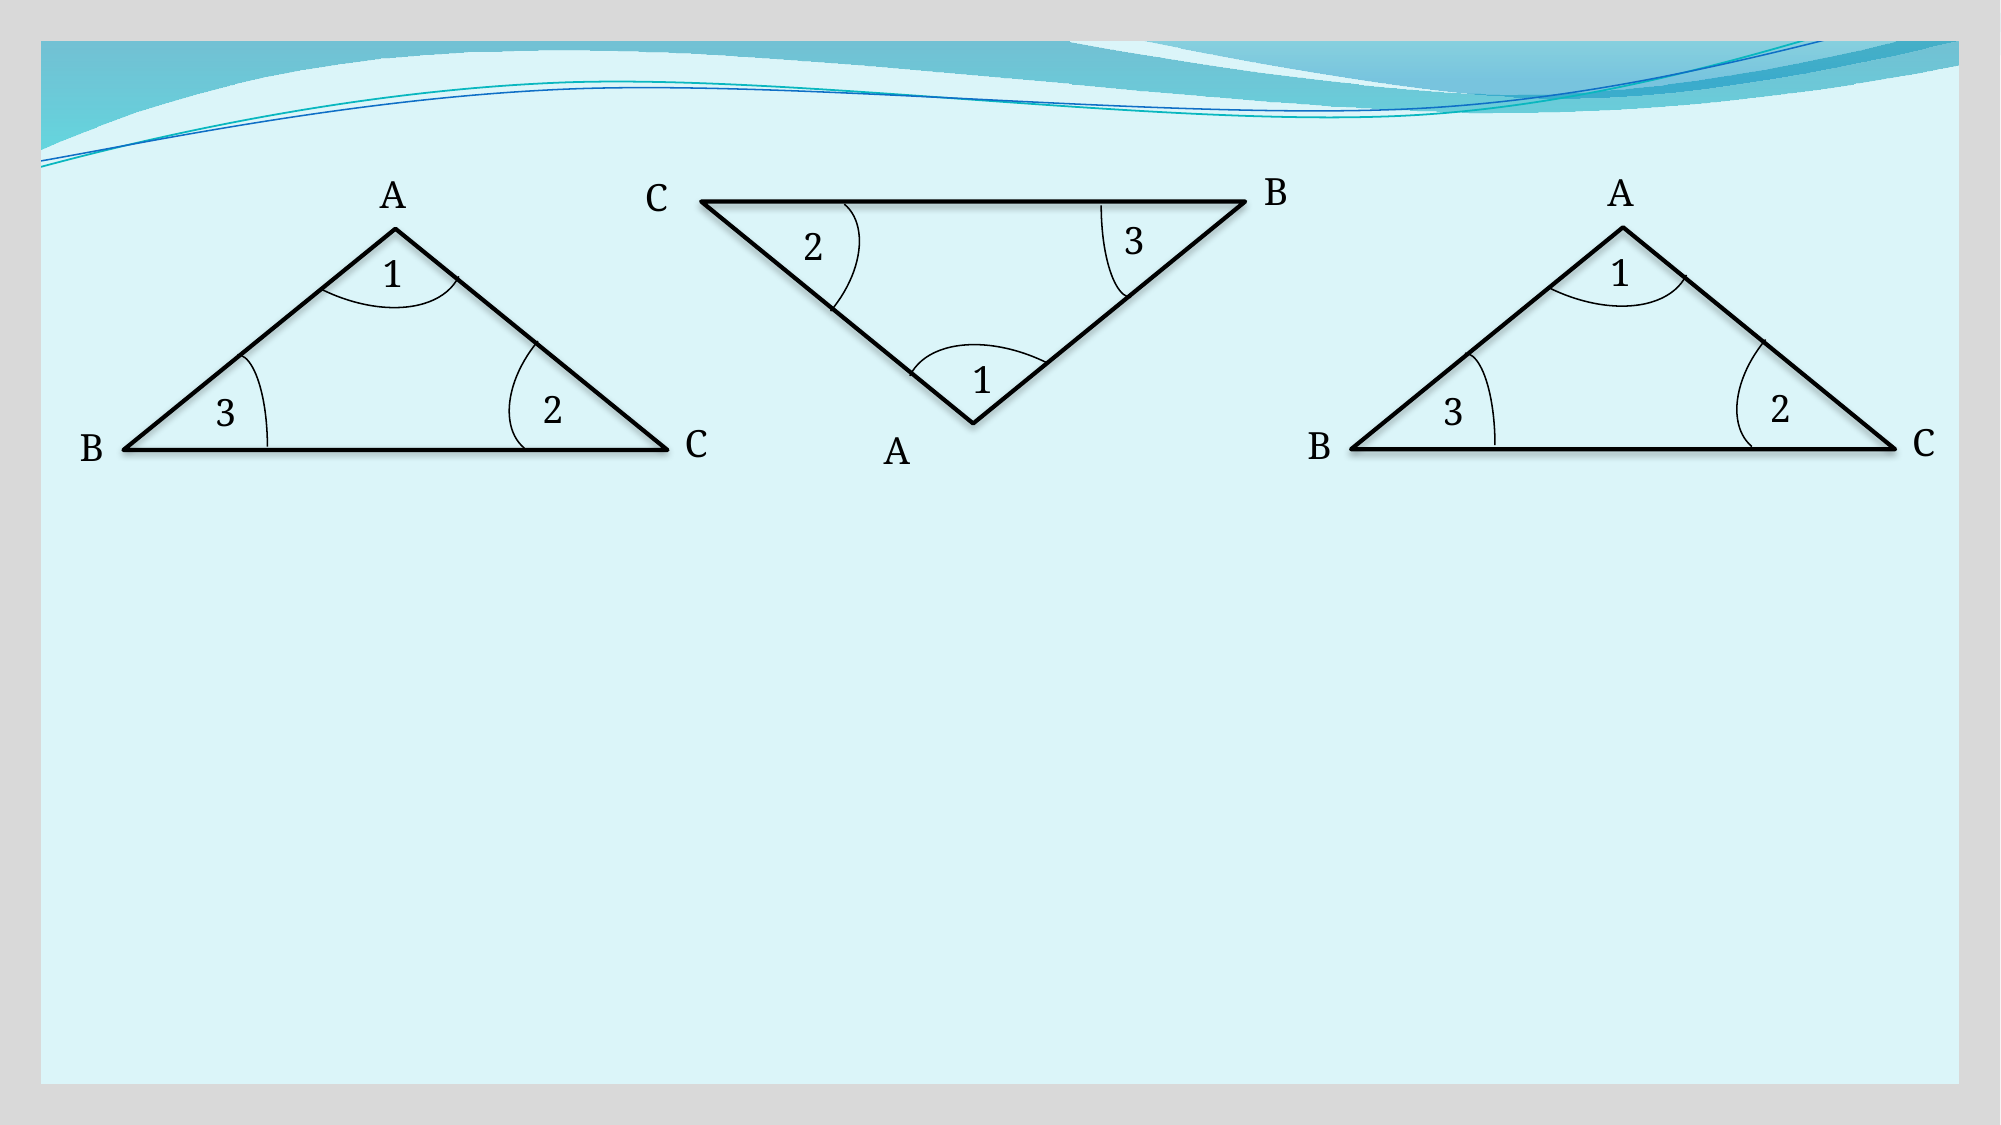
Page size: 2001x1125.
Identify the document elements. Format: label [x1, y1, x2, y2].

text_box [64, 153, 733, 539]
text_box [1292, 151, 1961, 538]
text_box [629, 113, 1348, 499]
